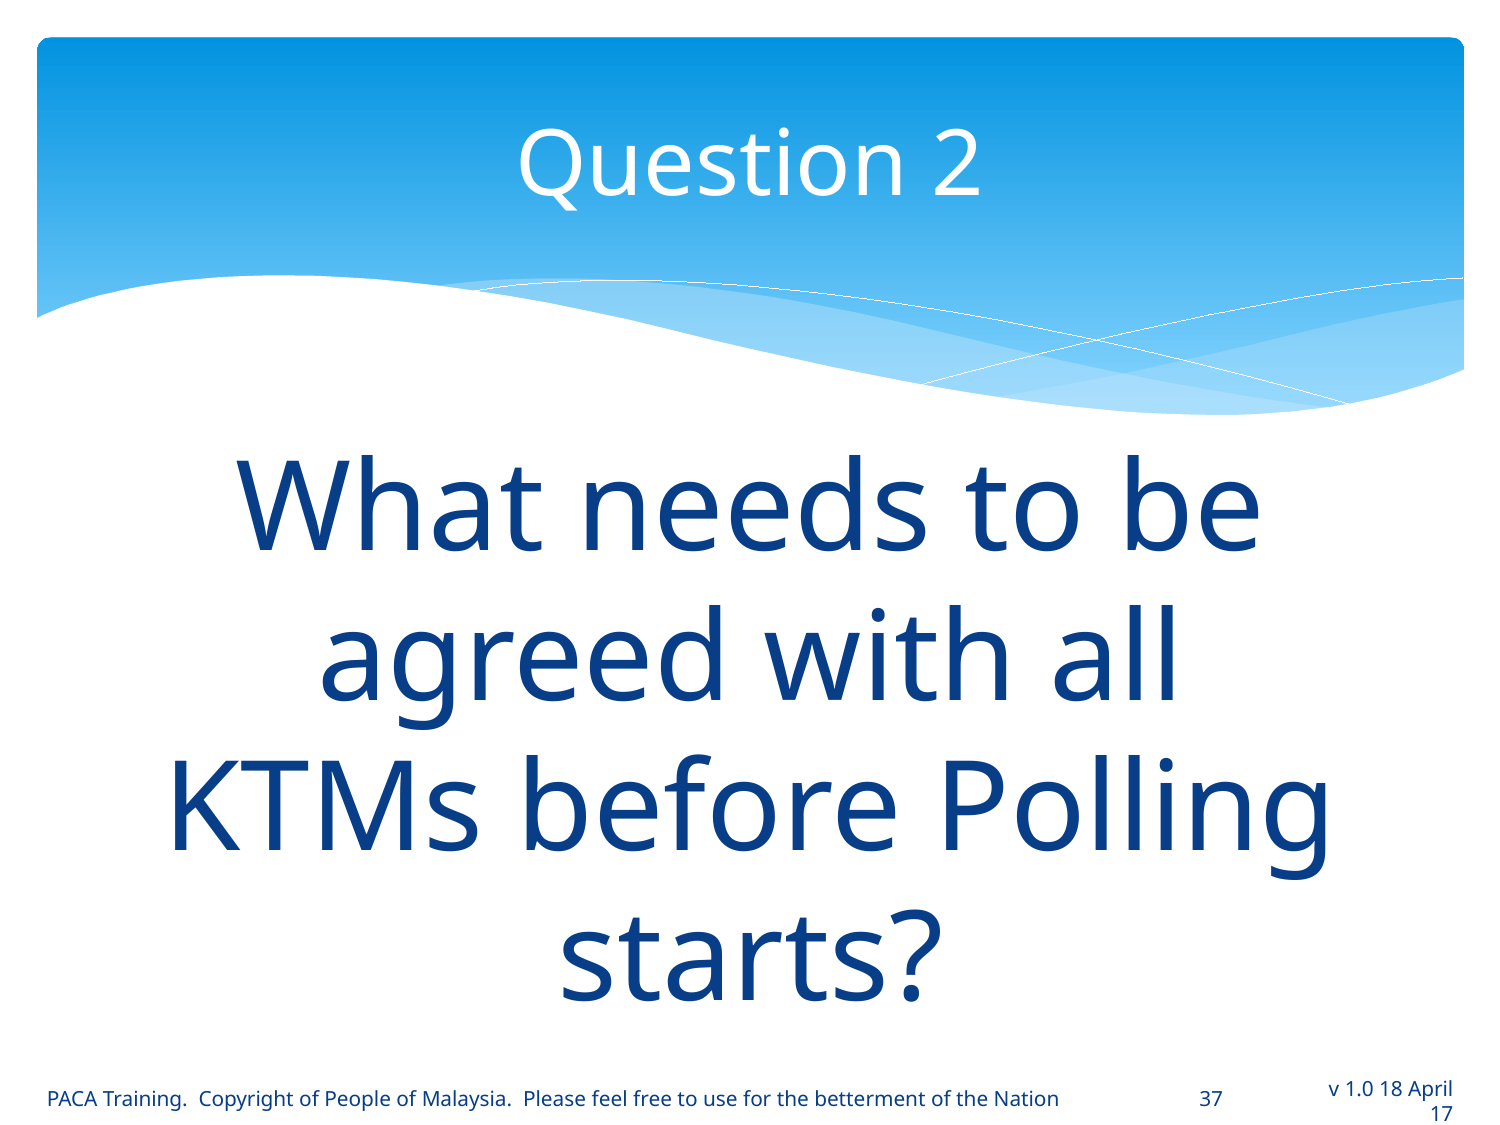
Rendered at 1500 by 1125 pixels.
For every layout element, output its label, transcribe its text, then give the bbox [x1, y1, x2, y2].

slide_number 37 [1163, 1080, 1259, 1120]
list What needs to be agreed with all KTMs before Polling starts? [143, 417, 1359, 1081]
title Question 2 [75, 55, 1425, 261]
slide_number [1308, 1080, 1469, 1120]
footer PACA Training. Copyright of People of Malaysia. Please feel free to use for the betterment of the Nation [31, 1080, 1112, 1120]
